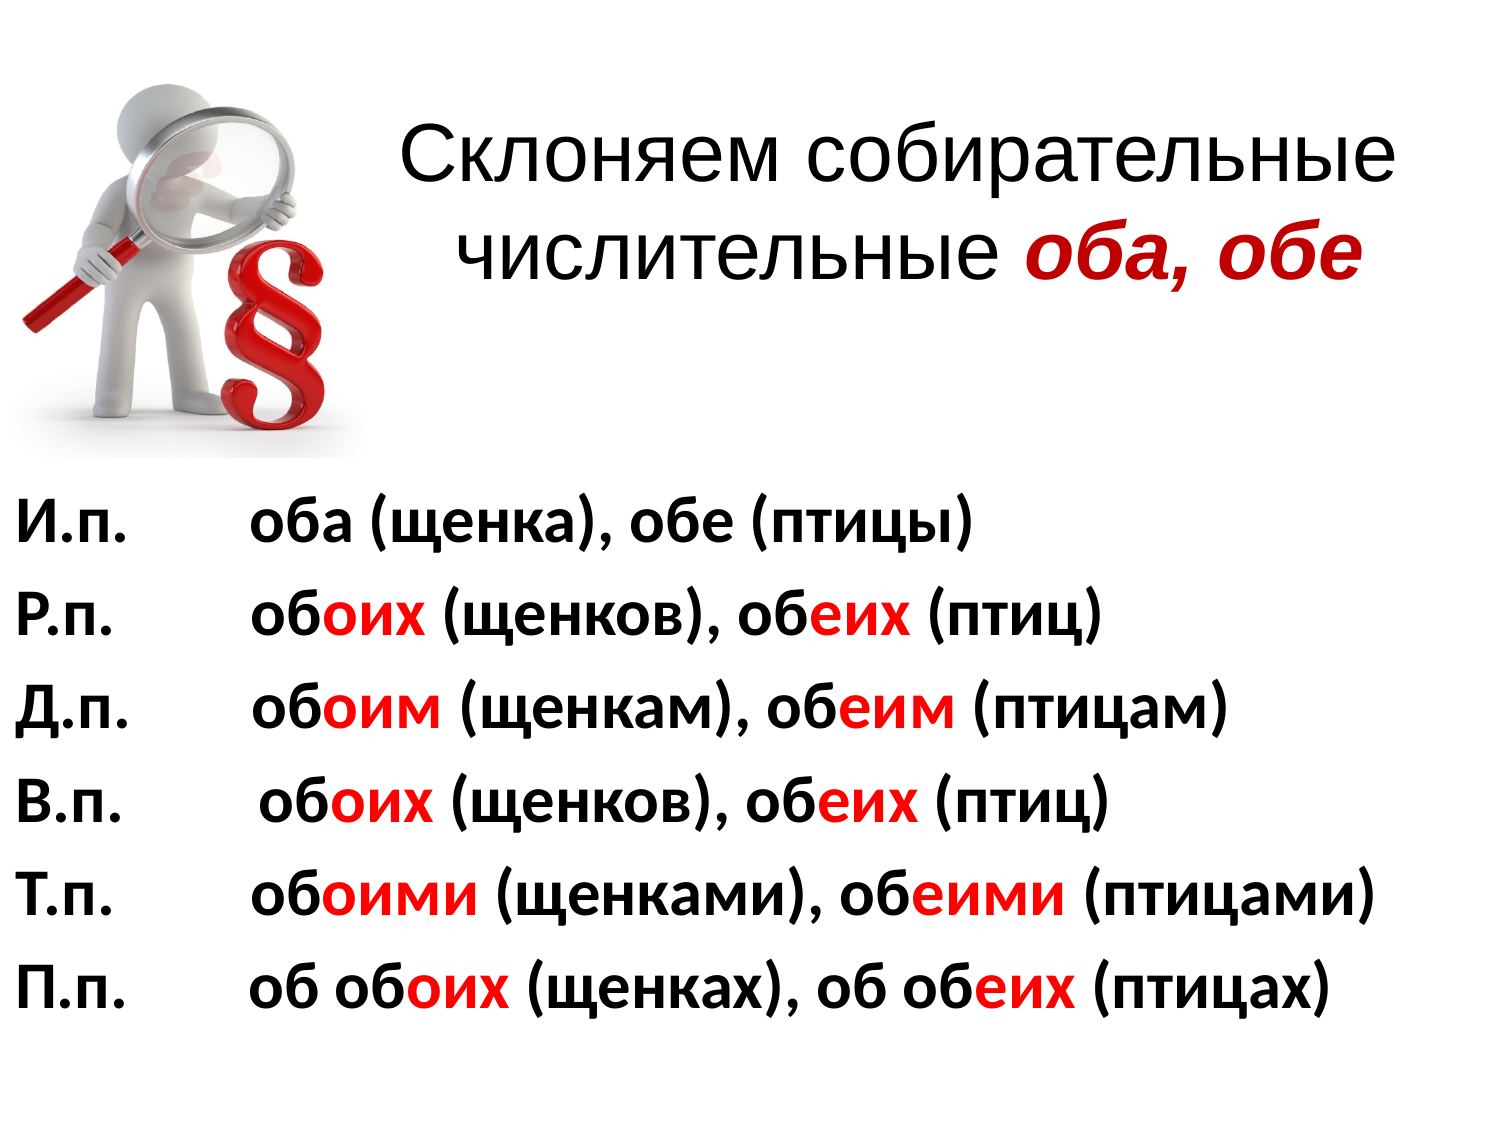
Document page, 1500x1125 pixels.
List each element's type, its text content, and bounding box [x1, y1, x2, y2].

list И.п. оба (щенка), обе (птицы) Р.п. обоих (щенков), обеих (птиц) Д.п. обоим (щенкам), обеим (птицам) В.п. обоих (щенков), обеих (птиц) Т.п. обоими (щенками), обеими (птицами) П.п. об обоих (щенках), об обеих (птицах) [0, 467, 1437, 1125]
title Склоняем собирательные числительные оба, обе [371, 44, 1426, 351]
picture [0, 66, 370, 459]
